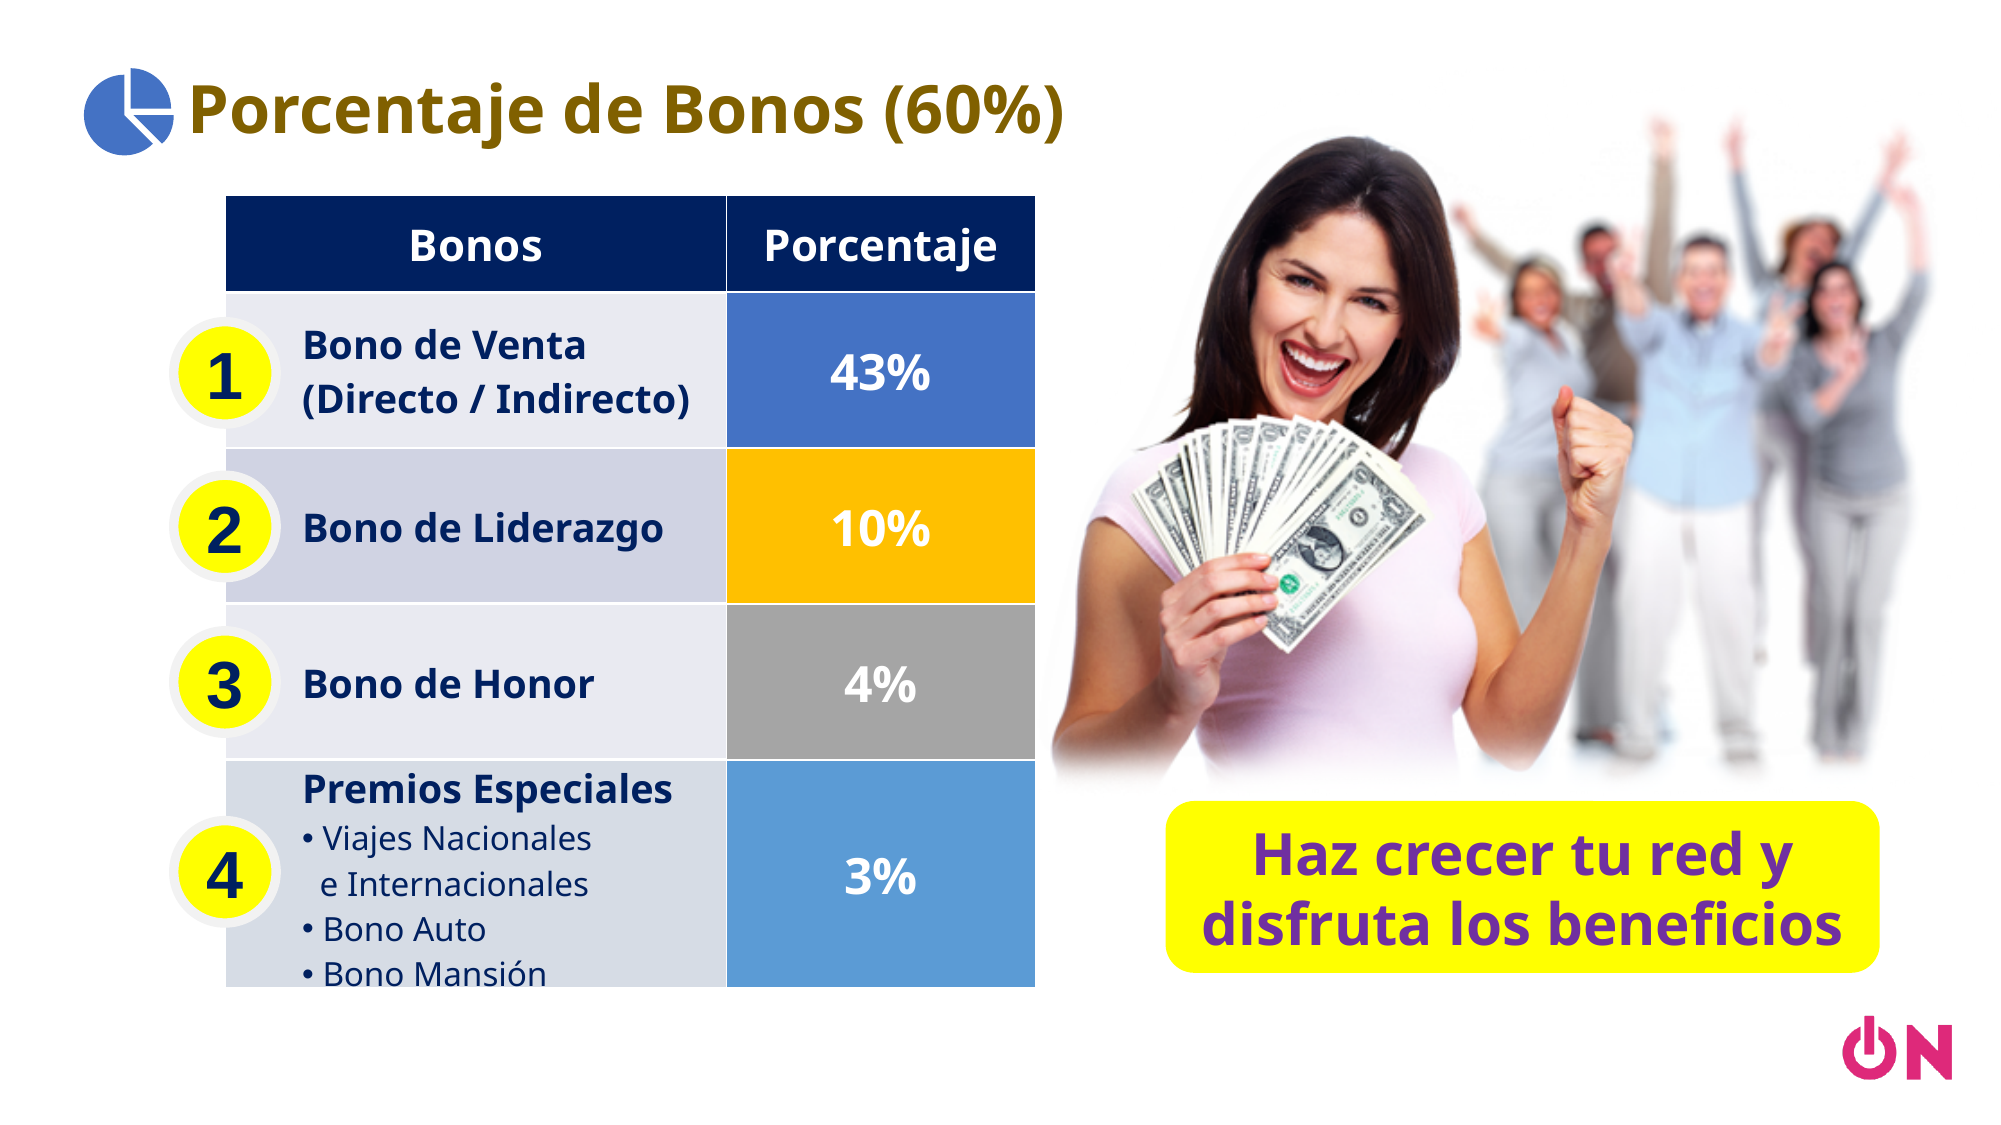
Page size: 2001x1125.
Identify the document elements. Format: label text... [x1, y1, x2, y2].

table_cell 4% [727, 605, 988, 759]
table_cell Bono de Liderazgo [226, 449, 726, 602]
table_cell Bono de Honor [226, 605, 726, 758]
text_box [83, 74, 153, 156]
picture [988, 60, 2000, 801]
text_box 2 [172, 474, 278, 579]
table_cell 10% [727, 449, 988, 603]
picture [1838, 1013, 1956, 1082]
table_header Porcentaje [727, 196, 988, 291]
text_box Haz crecer tu red y disfruta los beneficios [1165, 801, 1880, 973]
text_box 4 [172, 819, 278, 925]
text_box [130, 68, 172, 109]
text_box [133, 115, 172, 144]
table_cell 43% [727, 293, 988, 447]
text_box 3 [172, 629, 278, 735]
table_header Bonos [226, 196, 726, 291]
table_cell Bono de Venta (Directo / Indirecto) [226, 294, 726, 447]
text_box Porcentaje de Bonos (60%) [172, 68, 988, 147]
text_box 1 [172, 320, 278, 426]
table_cell 3% [727, 761, 1035, 987]
table_cell Premios Especiales Viajes Nacionales e Internacionales Bono Auto Bono Mansión [226, 761, 726, 987]
